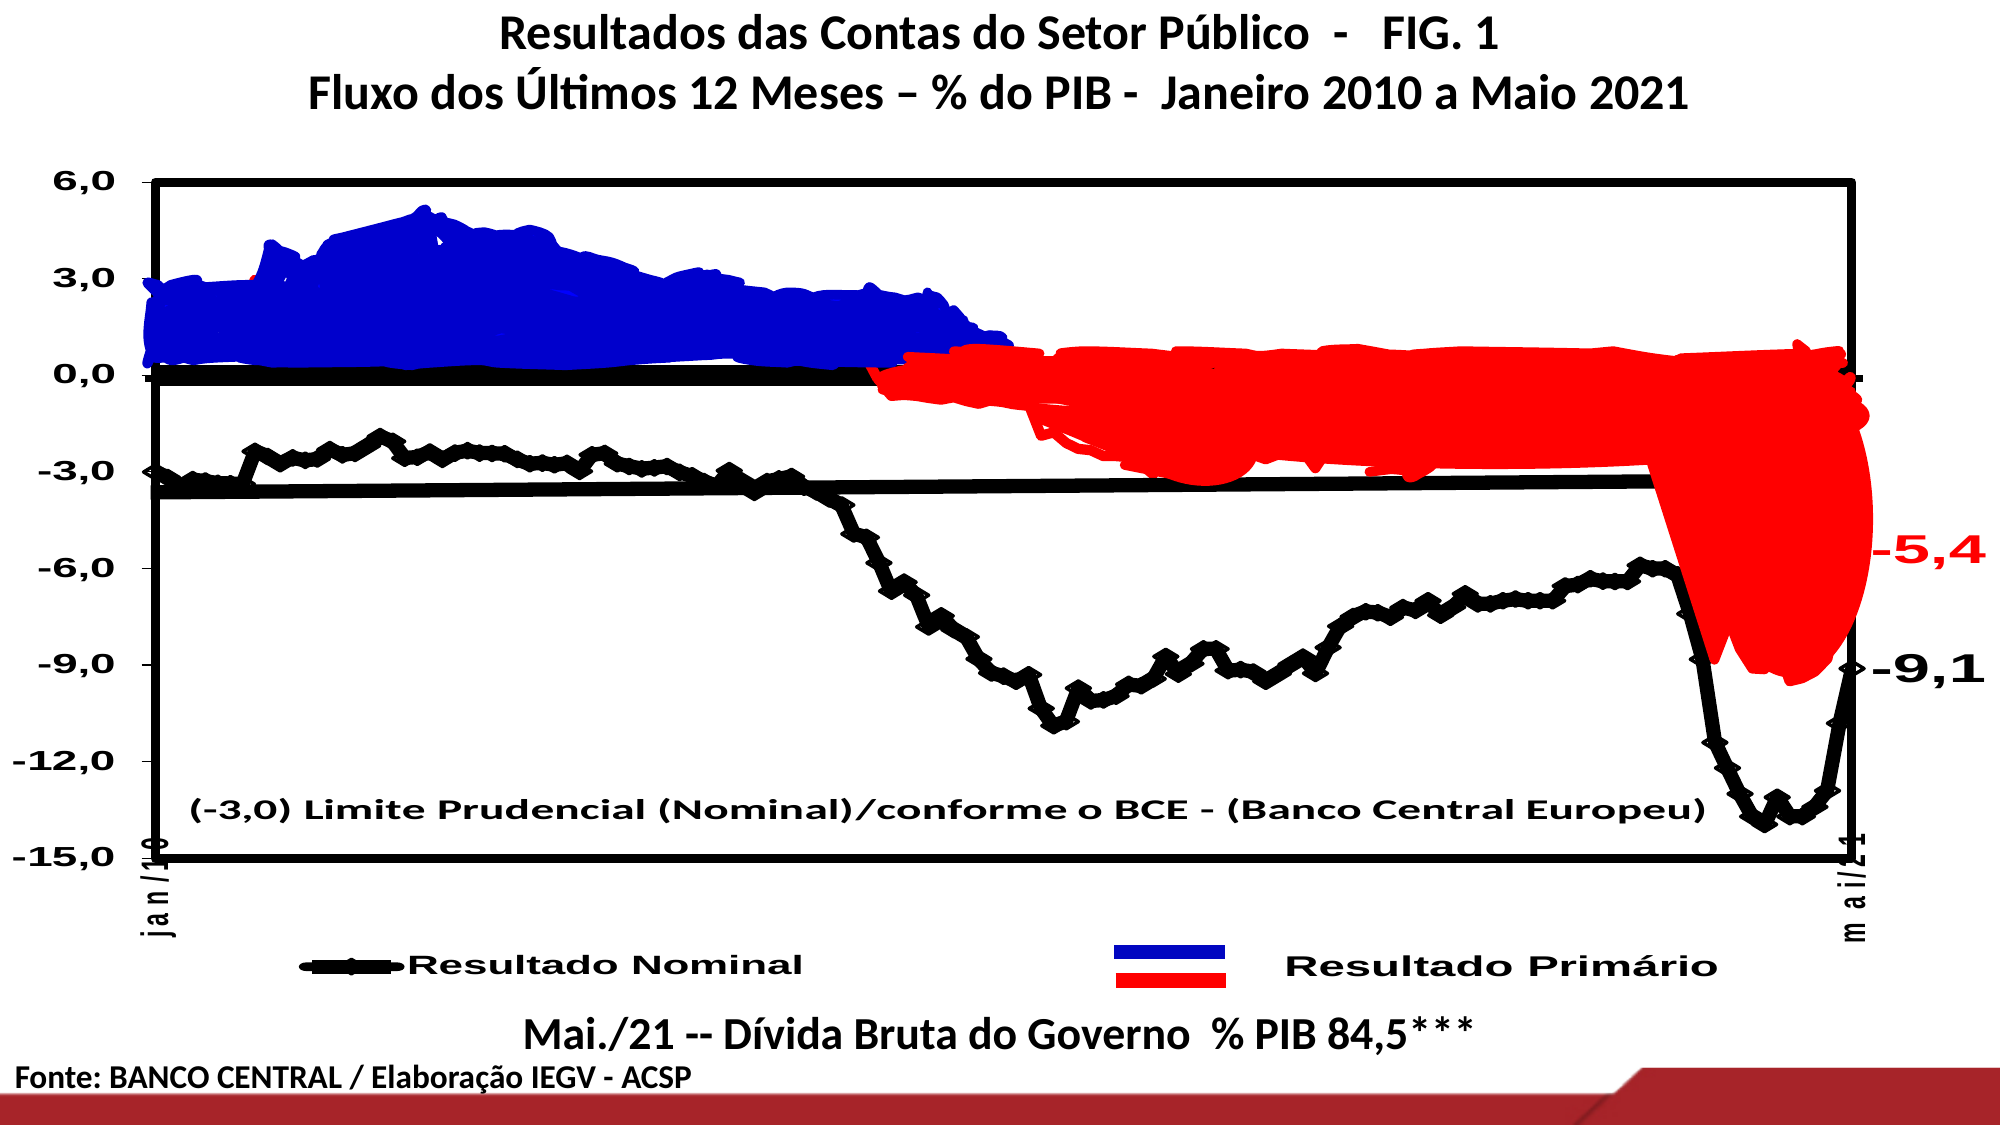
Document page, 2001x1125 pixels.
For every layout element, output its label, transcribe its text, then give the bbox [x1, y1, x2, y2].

picture [0, 122, 2000, 997]
text_box Mai./21 -- Dívida Bruta do Governo % PIB 84,5*** [0, 997, 2000, 1051]
picture [0, 1051, 2000, 1125]
text_box Resultados das Contas do Setor Público - FIG. 1 Fluxo dos Últimos 12 Meses – % do PIB - Janeiro 2010 a Maio 2021 [0, 0, 2000, 119]
